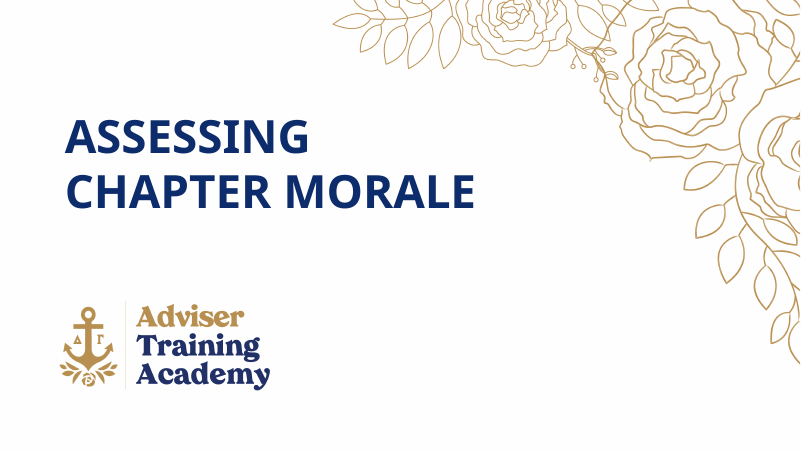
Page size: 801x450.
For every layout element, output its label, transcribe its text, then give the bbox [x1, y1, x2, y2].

picture [0, 0, 801, 450]
list ASSESSING CHAPTER MORALE [50, 99, 513, 163]
